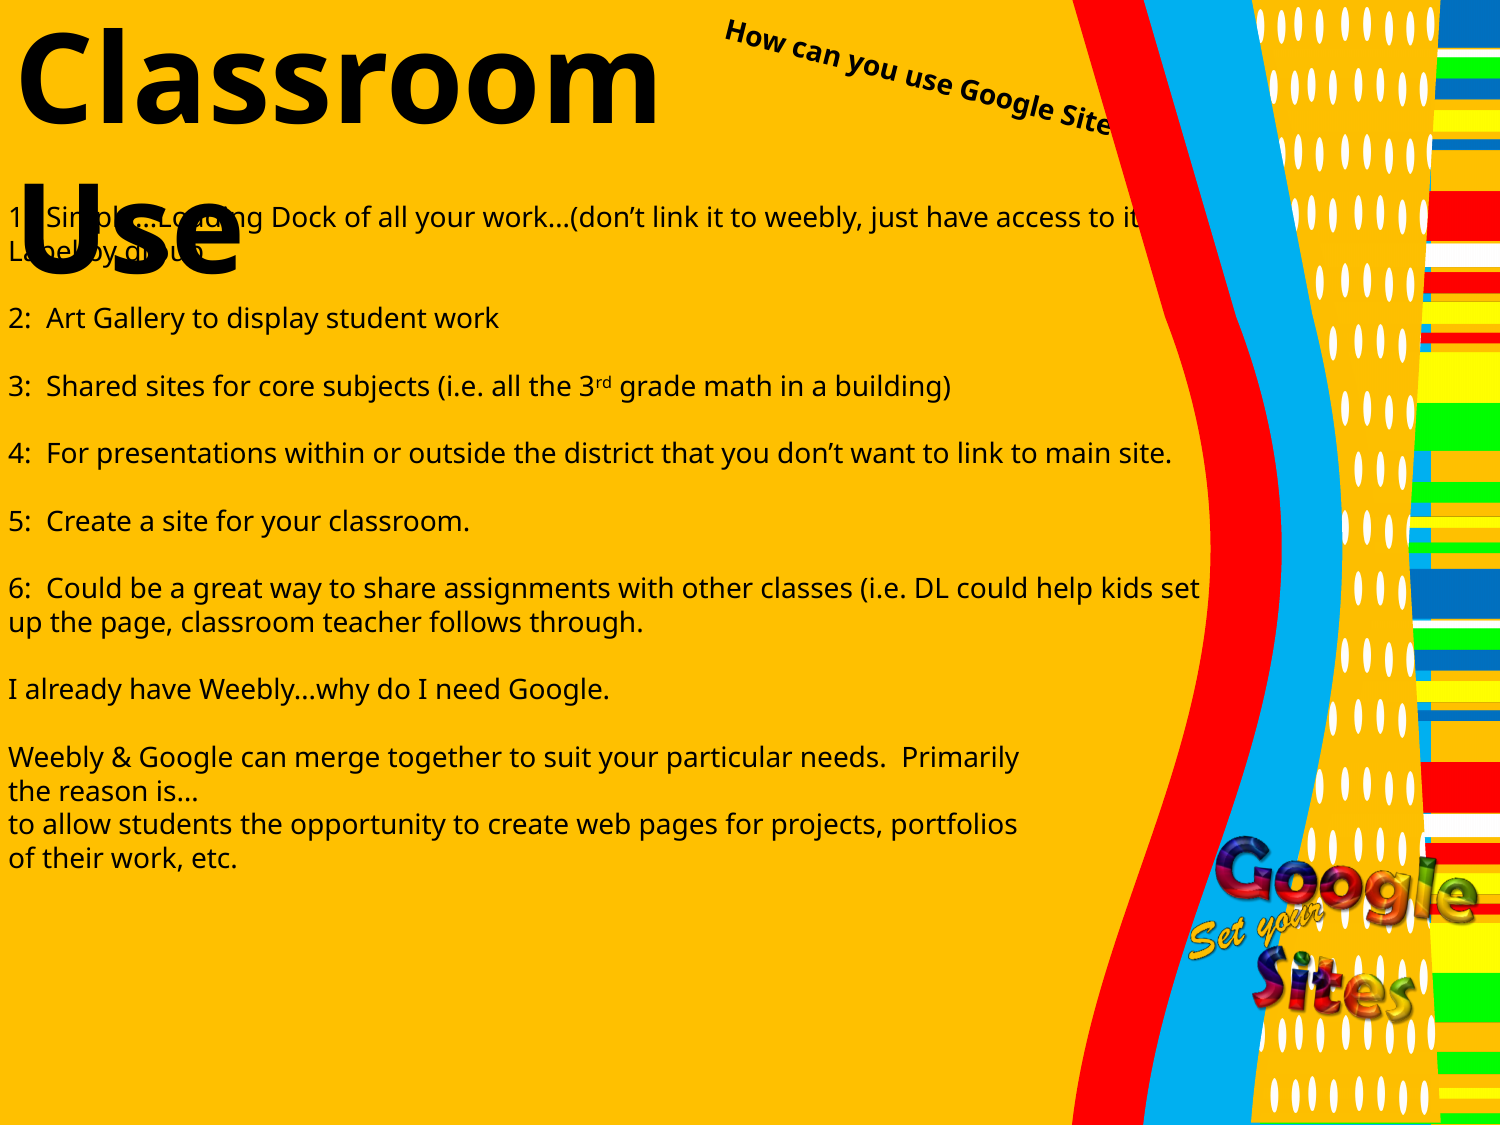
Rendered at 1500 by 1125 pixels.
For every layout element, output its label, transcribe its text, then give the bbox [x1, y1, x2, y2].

text_box 1: Simple…Loading Dock of all your work…(don’t link it to weebly, just have access to it. Label by group 2: Art Gallery to display student work 3: Shared sites for core subjects (i.e. all the 3rd grade math in a building) 4: For presentations within or outside the district that you don’t want to link to main site. 5: Create a site for your classroom. 6: Could be a great way to share assignments with other classes (i.e. DL could help kids set up the page, classroom teacher follows through. I already have Weebly…why do I need Google. Weebly & Google can merge together to suit your particular needs. Primarily the reason is… to allow students the opportunity to create web pages for projects, portfolios of their work, etc. [0, 158, 1066, 882]
text_box Classroom Use [0, 0, 843, 158]
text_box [1071, 0, 1500, 1125]
text_box How can you use Google Sites? [705, 0, 1066, 139]
